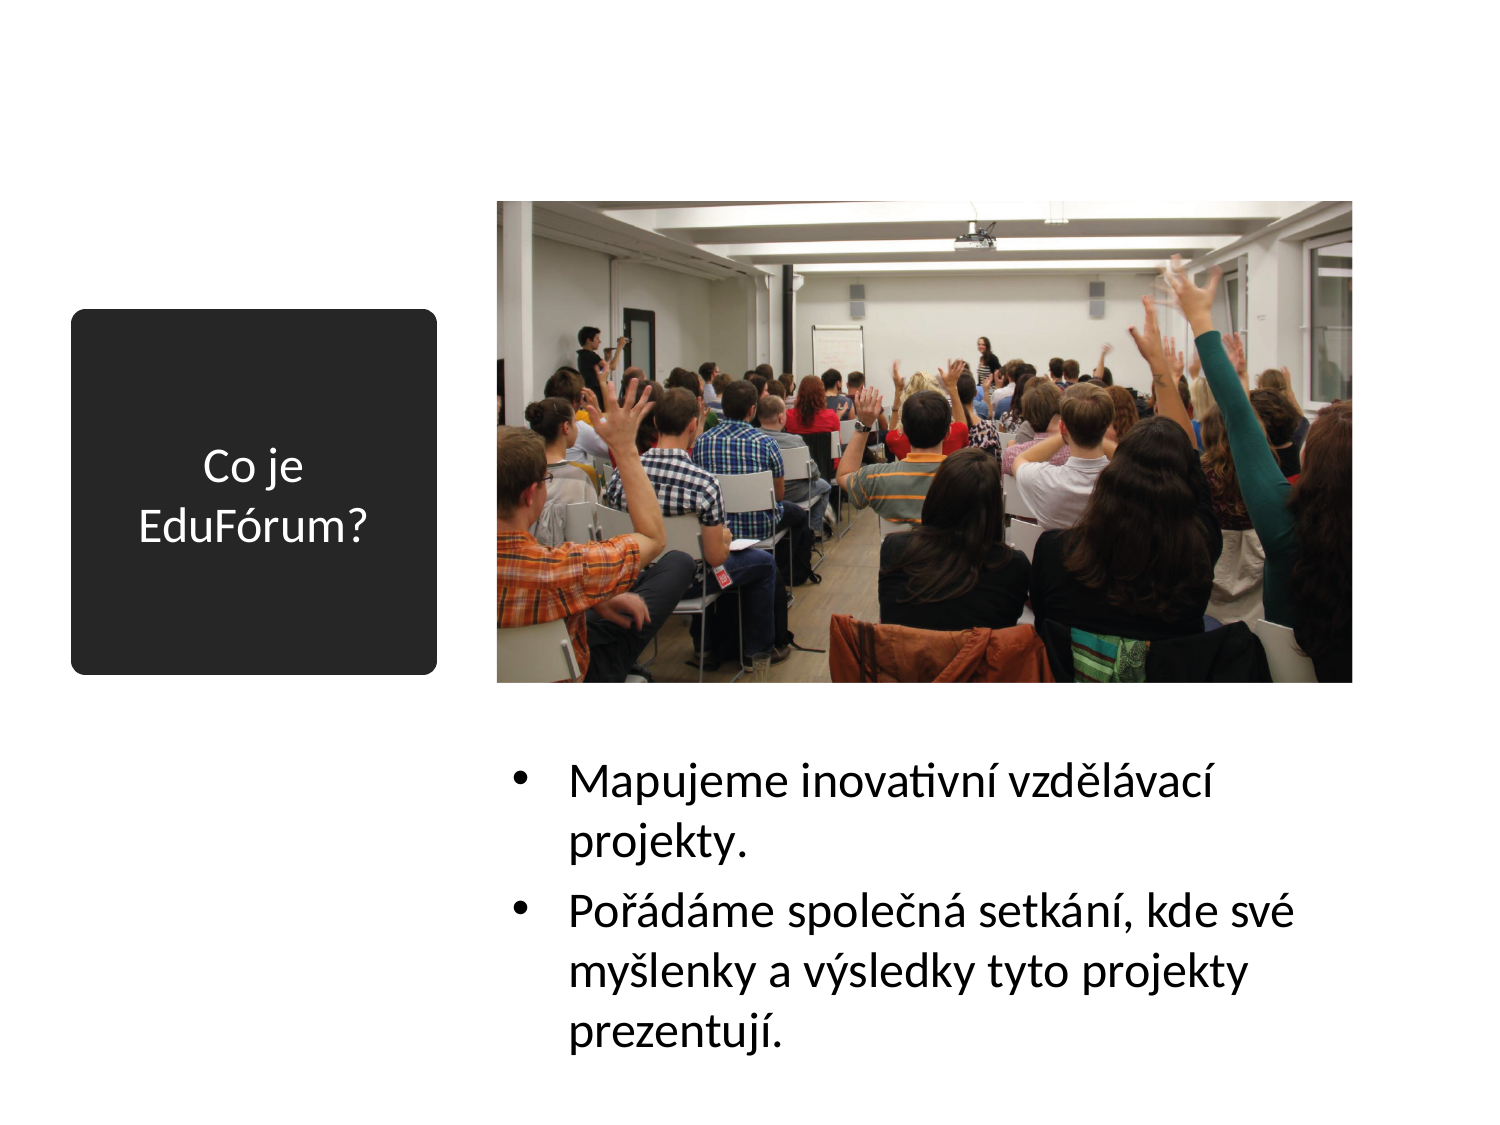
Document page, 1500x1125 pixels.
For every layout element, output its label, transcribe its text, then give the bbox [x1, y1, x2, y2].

list Mapujeme inovativní vzdělávací projekty. Pořádáme společná setkání, kde své myšlenky a výsledky tyto projekty prezentují. [496, 739, 1382, 899]
picture [496, 200, 1353, 683]
title Co je EduFórum? [85, 323, 423, 662]
